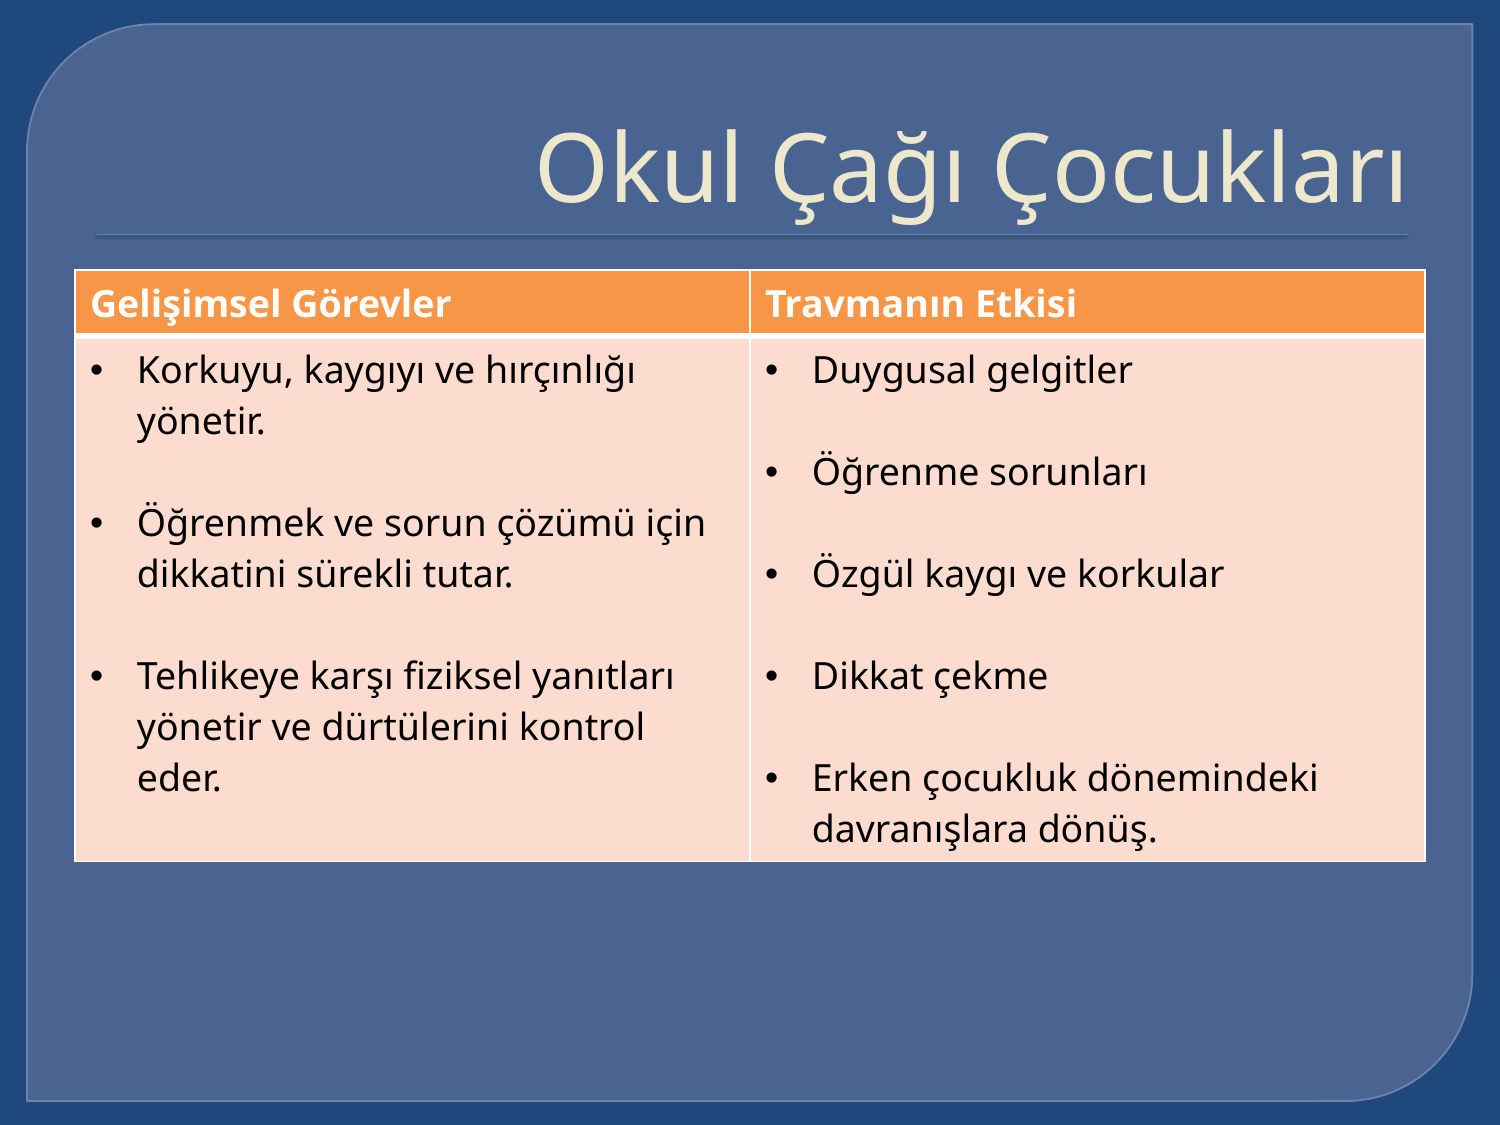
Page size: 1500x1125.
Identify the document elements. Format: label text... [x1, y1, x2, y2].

table_cell Korkuyu, kaygıyı ve hırçınlığı yönetir. Öğrenmek ve sorun çözümü için dikkatini sürekli tutar. Tehlikeye karşı fiziksel yanıtları yönetir ve dürtülerini kontrol eder. [76, 339, 749, 861]
table_header Gelişimsel Görevler [76, 271, 749, 333]
table_header Travmanın Etkisi [751, 271, 1424, 333]
table_cell Duygusal gelgitler Öğrenme sorunları Özgül kaygı ve korkular Dikkat çekme Erken çocukluk dönemindeki davranışlara dönüş. [751, 339, 1424, 861]
title Okul Çağı Çocukları [75, 41, 1425, 230]
